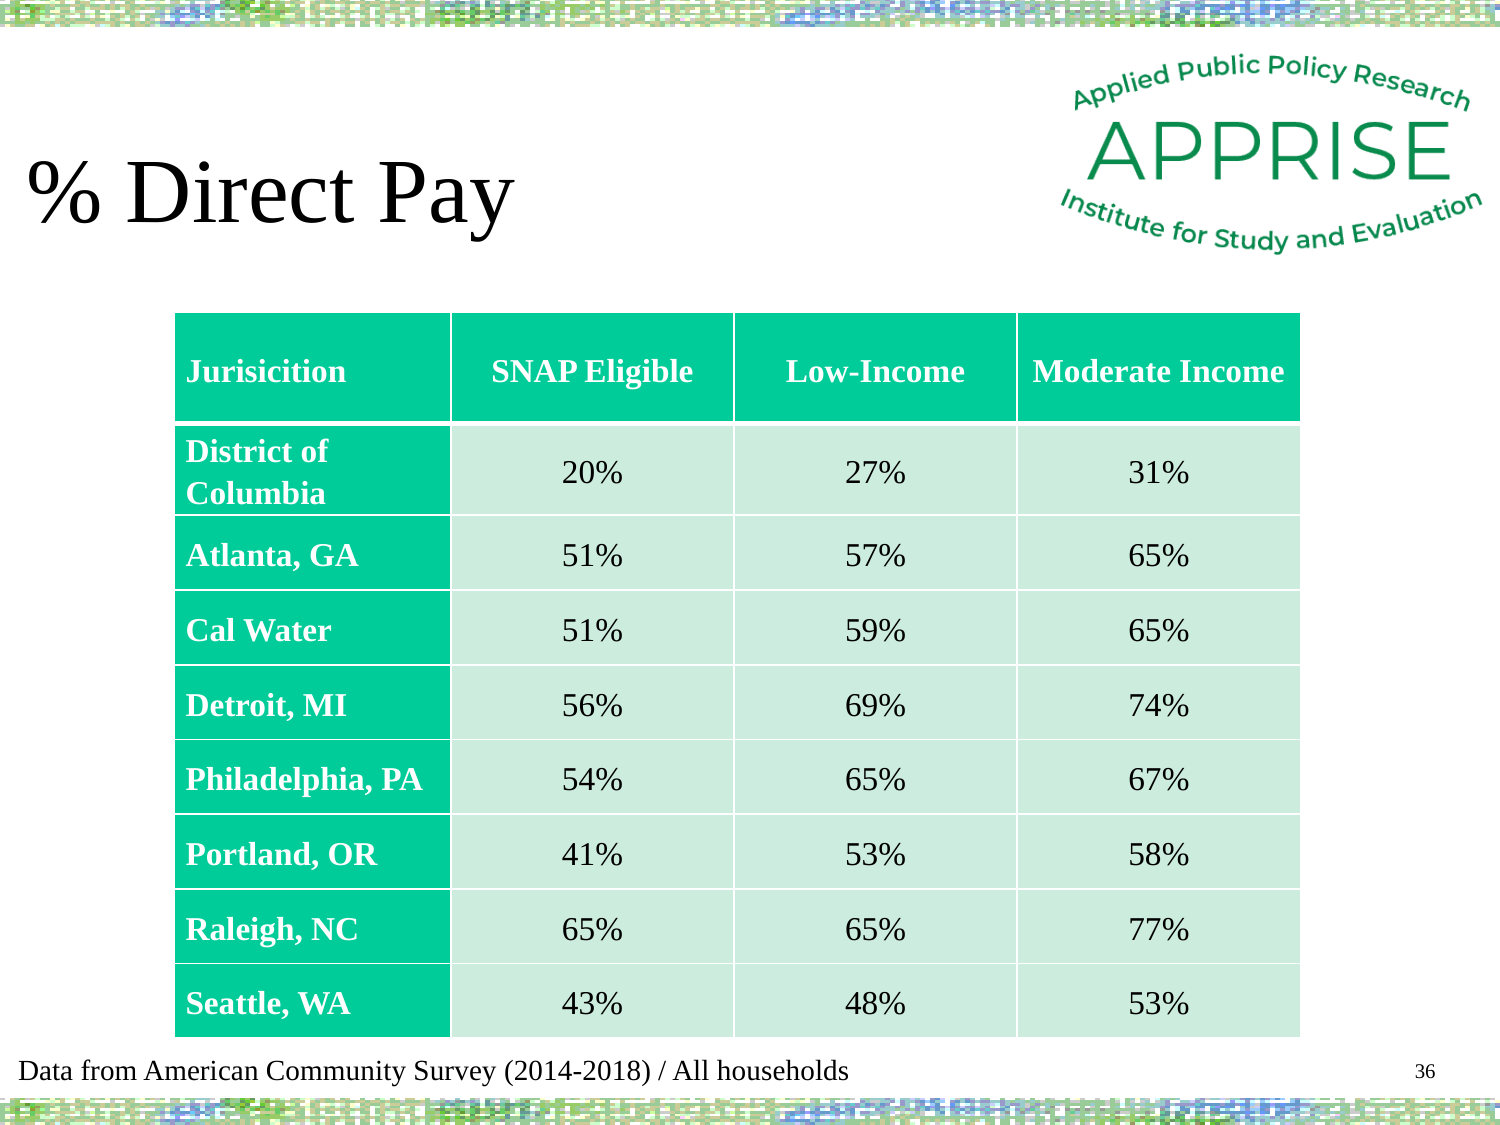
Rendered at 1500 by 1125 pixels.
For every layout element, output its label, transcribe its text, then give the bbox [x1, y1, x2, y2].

table_cell 53% [735, 815, 1016, 888]
table_cell 74% [1018, 666, 1300, 739]
table_cell 43% [452, 964, 733, 1037]
table_cell 27% [735, 426, 1016, 514]
table_cell 56% [452, 666, 733, 739]
table_header SNAP Eligible [452, 313, 733, 421]
table_cell 69% [735, 666, 1016, 739]
table_cell 41% [452, 815, 733, 888]
table_cell 77% [1018, 890, 1300, 963]
table_cell 59% [735, 591, 1016, 664]
table_cell 67% [1018, 740, 1300, 813]
table_cell 54% [452, 740, 733, 813]
table_cell Cal Water [175, 591, 450, 664]
table_cell 58% [1018, 815, 1300, 888]
table_header Moderate Income [1018, 313, 1300, 421]
table_cell 51% [452, 516, 733, 589]
table_cell 65% [735, 890, 1016, 963]
picture [1052, 44, 1489, 264]
table_cell 57% [735, 516, 1016, 589]
table_cell District of Columbia [175, 426, 450, 514]
table_header Low-Income [735, 313, 1016, 421]
table_cell Atlanta, GA [175, 516, 450, 589]
picture [0, 0, 1500, 27]
table_cell 65% [1018, 516, 1300, 589]
table_cell Seattle, WA [175, 964, 450, 1037]
table_cell 51% [452, 591, 733, 664]
table_cell 53% [1018, 964, 1300, 1037]
table_cell 20% [452, 426, 733, 514]
picture [0, 1098, 1500, 1125]
table_cell 65% [735, 740, 1016, 813]
table_cell Portland, OR [175, 815, 450, 888]
table_cell Detroit, MI [175, 666, 450, 739]
table_cell 48% [735, 964, 1016, 1037]
title % Direct Pay [11, 91, 1162, 280]
table_cell Raleigh, NC [175, 890, 450, 963]
table_cell 65% [1018, 591, 1300, 664]
table_cell 31% [1018, 426, 1300, 514]
table_cell 65% [452, 890, 733, 963]
table_header Jurisicition [175, 313, 450, 421]
text_box Data from American Community Survey (2014-2018) / All households [0, 1038, 1489, 1094]
table_cell Philadelphia, PA [175, 740, 450, 813]
